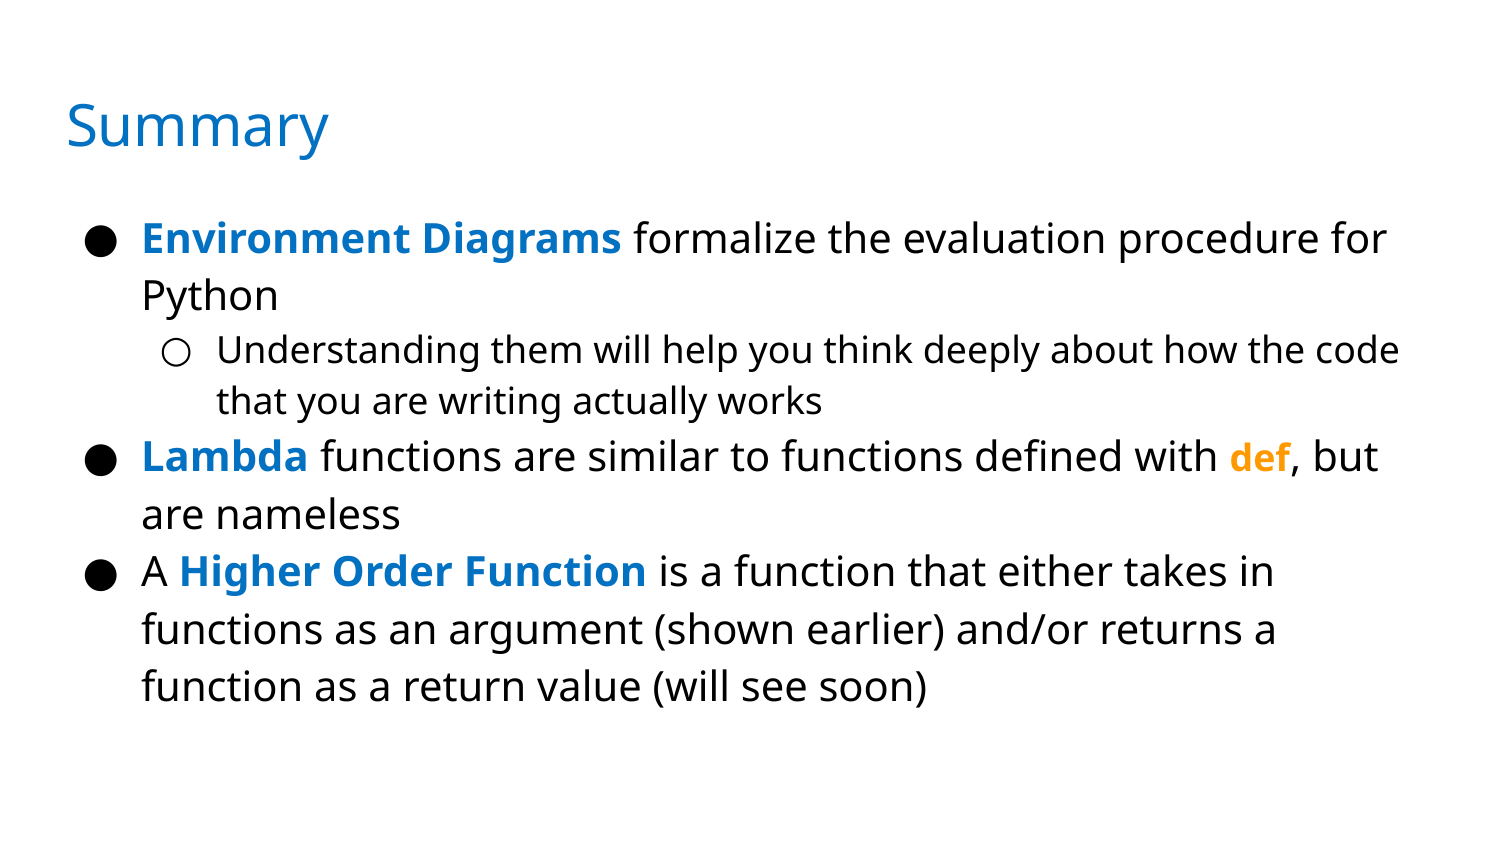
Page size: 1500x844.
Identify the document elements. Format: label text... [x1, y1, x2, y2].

title Summary [51, 72, 1449, 167]
list Environment Diagrams formalize the evaluation procedure for Python Understanding them will help you think deeply about how the code that you are writing actually works Lambda functions are similar to functions defined with def, but are nameless A Higher Order Function is a function that either takes in functions as an argument (shown earlier) and/or returns a function as a return value (will see soon) [51, 189, 1449, 750]
